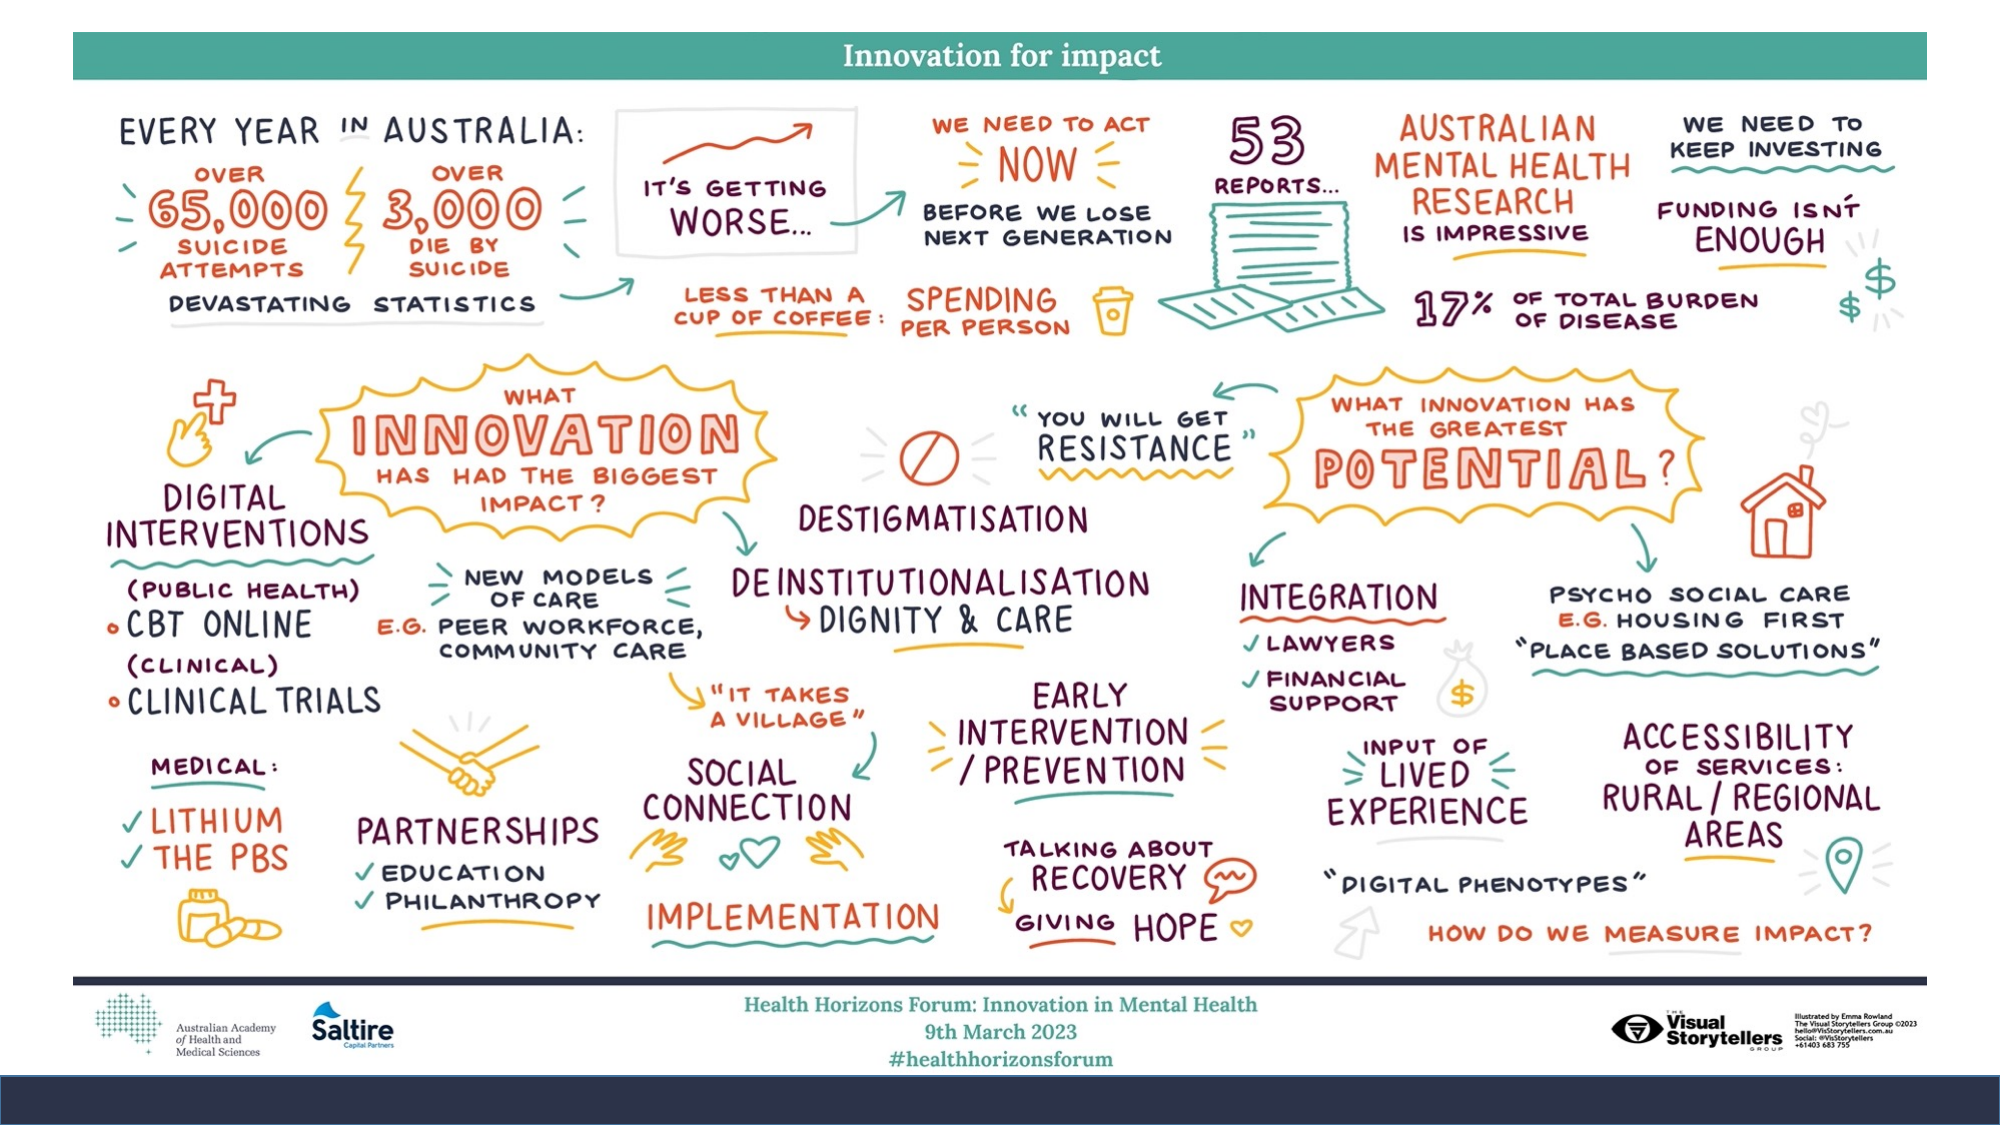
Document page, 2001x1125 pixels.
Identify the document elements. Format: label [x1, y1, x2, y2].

picture [73, 32, 1927, 1075]
text_box [0, 1075, 2000, 1125]
